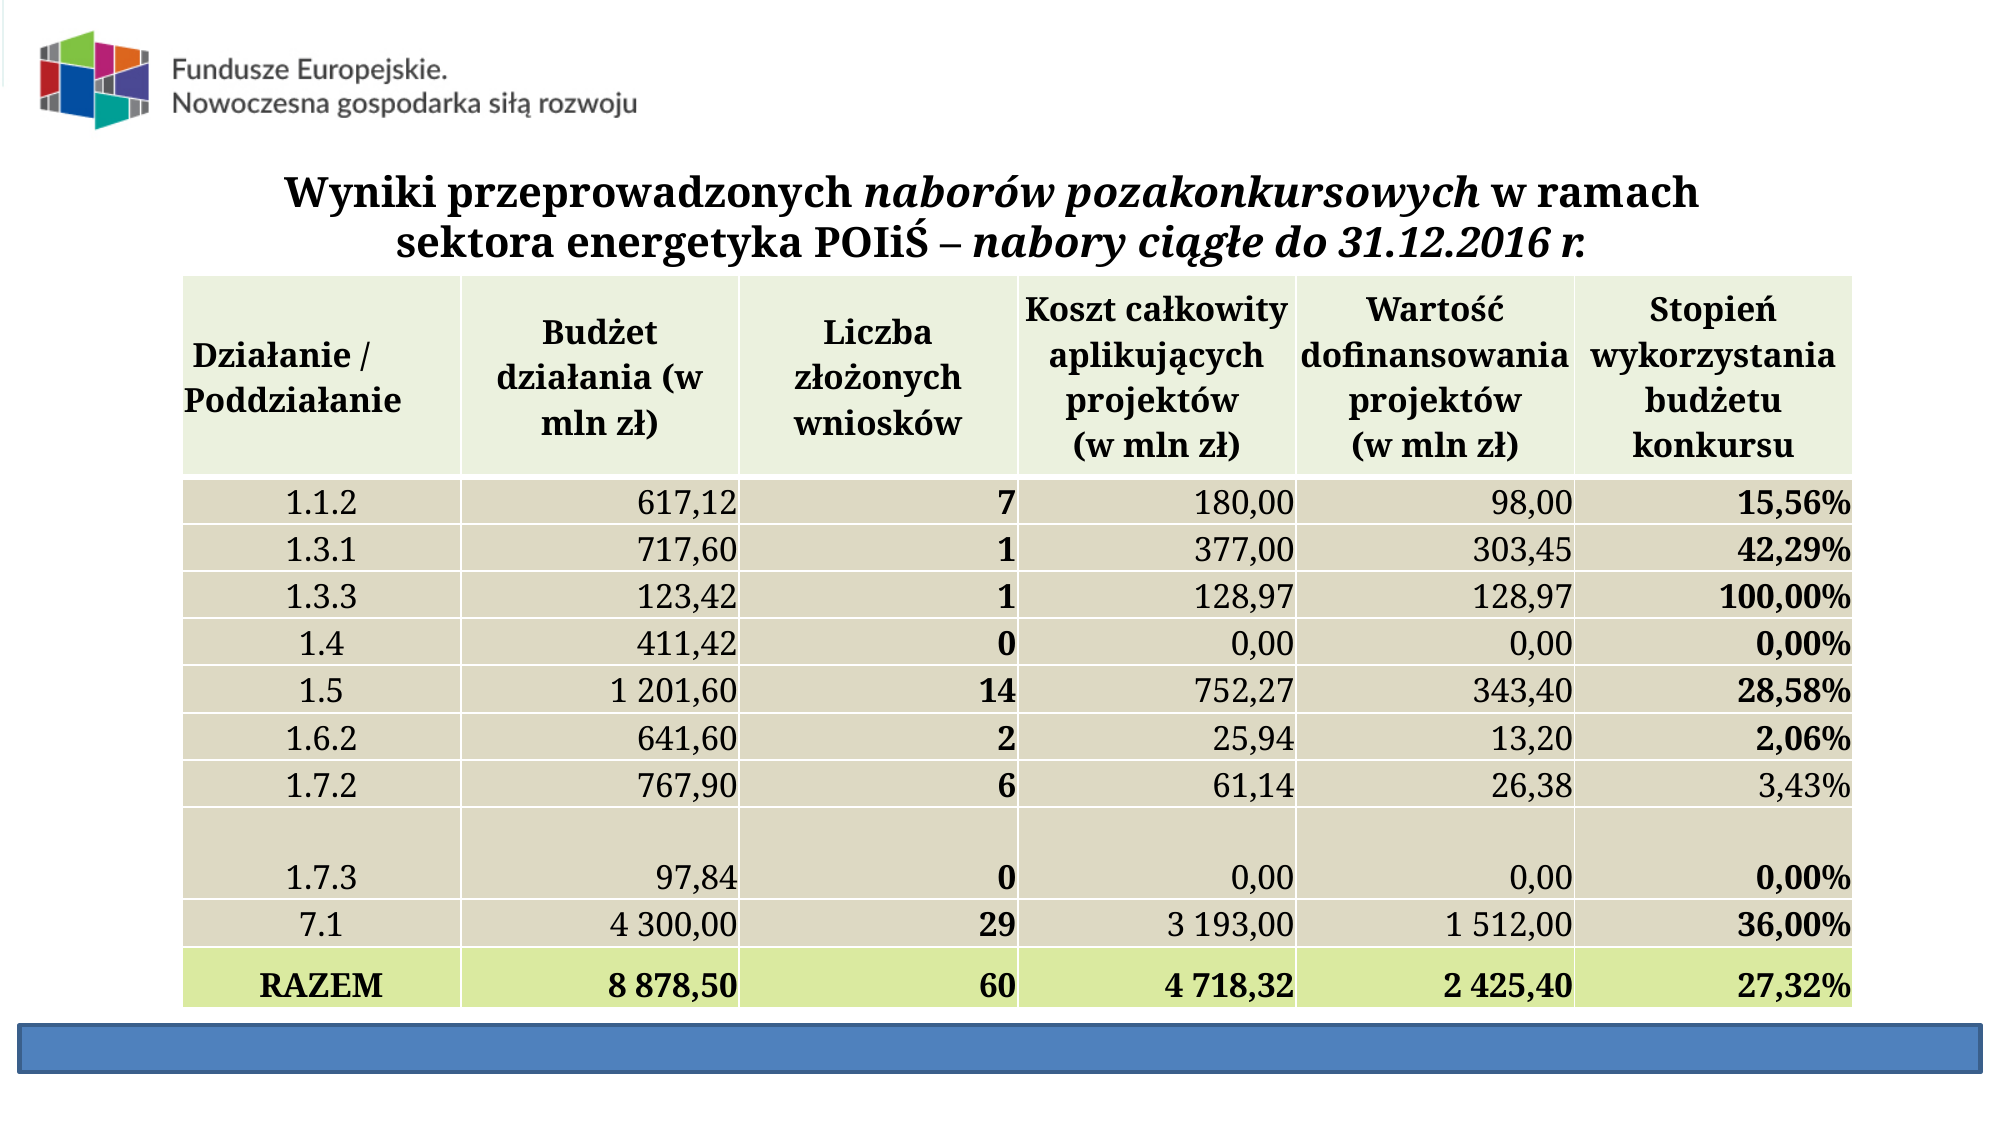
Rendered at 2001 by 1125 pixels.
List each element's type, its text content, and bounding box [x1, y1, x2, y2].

table_cell 25,94 [1019, 714, 1295, 759]
table_cell 1.7.2 [183, 761, 460, 806]
table_cell 1.4 [183, 619, 460, 664]
table_cell 767,90 [462, 761, 738, 806]
table_cell 29 [740, 900, 1017, 946]
table_cell 0,00 [1297, 808, 1574, 898]
text_box Wyniki przeprowadzonych naborów pozakonkursowych w ramach sektora energetyka POIiŚ – nabory ciągłe do 31.12.2016 r. [253, 113, 1731, 274]
table_cell 4 718,32 [1019, 948, 1295, 1007]
table_cell RAZEM [183, 948, 460, 1007]
table_cell 36,00% [1575, 900, 1852, 946]
table_cell 128,97 [1297, 572, 1574, 617]
table_cell 28,58% [1575, 666, 1852, 712]
text_box [19, 1025, 1981, 1073]
table_cell 4 300,00 [462, 900, 738, 946]
table_cell 8 878,50 [462, 948, 738, 1007]
table_cell 343,40 [1297, 666, 1574, 712]
table_cell 1.3.1 [183, 525, 460, 570]
table_cell 0 [740, 808, 1017, 898]
table_cell 0,00 [1019, 619, 1295, 664]
table_header Stopień wykorzystania budżetu konkursu [1575, 276, 1852, 474]
picture [0, 0, 653, 171]
table_cell 7 [740, 480, 1017, 523]
table_cell 303,45 [1297, 525, 1574, 570]
table_header Koszt całkowity aplikujących projektów (w mln zł) [1019, 276, 1295, 474]
table_header Działanie / Poddziałanie [183, 276, 460, 474]
table_cell 641,60 [462, 714, 738, 759]
table_cell 0,00% [1575, 619, 1852, 664]
table_cell 14 [740, 666, 1017, 712]
table_cell 1 512,00 [1297, 900, 1574, 946]
table_cell 123,42 [462, 572, 738, 617]
table_cell 128,97 [1019, 572, 1295, 617]
table_cell 2 425,40 [1297, 948, 1574, 1007]
table_cell 97,84 [462, 808, 738, 898]
table_cell 1.6.2 [183, 714, 460, 759]
table_cell 377,00 [1019, 525, 1295, 570]
table_cell 2,06% [1575, 714, 1852, 759]
table_cell 3 193,00 [1019, 900, 1295, 946]
table_cell 1.7.3 [183, 808, 460, 898]
table_cell 13,20 [1297, 714, 1574, 759]
table_cell 27,32% [1575, 948, 1852, 1007]
table_header Liczba złożonych wniosków [740, 276, 1017, 474]
table_cell 1.3.3 [183, 572, 460, 617]
table_header Wartość dofinansowania projektów (w mln zł) [1297, 276, 1574, 474]
table_cell 60 [740, 948, 1017, 1007]
table_cell 180,00 [1019, 480, 1295, 523]
table_cell 1 [740, 572, 1017, 617]
table_cell 1.1.2 [183, 480, 460, 523]
table_cell 15,56% [1575, 480, 1852, 523]
table_cell 717,60 [462, 525, 738, 570]
table_cell 411,42 [462, 619, 738, 664]
table_cell 0,00 [1297, 619, 1574, 664]
table_cell 7.1 [183, 900, 460, 946]
table_cell 0 [740, 619, 1017, 664]
table_cell 61,14 [1019, 761, 1295, 806]
table_cell 2 [740, 714, 1017, 759]
table_cell 98,00 [1297, 480, 1574, 523]
table_cell 100,00% [1575, 572, 1852, 617]
table_cell 1.5 [183, 666, 460, 712]
table_cell 6 [740, 761, 1017, 806]
table_cell 0,00 [1019, 808, 1295, 898]
table_cell 1 [740, 525, 1017, 570]
table_cell 0,00% [1575, 808, 1852, 898]
table_cell 752,27 [1019, 666, 1295, 712]
table_cell 3,43% [1575, 761, 1852, 806]
table_cell 617,12 [462, 480, 738, 523]
table_cell 42,29% [1575, 525, 1852, 570]
table_cell 1 201,60 [462, 666, 738, 712]
table_header Budżet działania (w mln zł) [462, 276, 738, 474]
table_cell 26,38 [1297, 761, 1574, 806]
